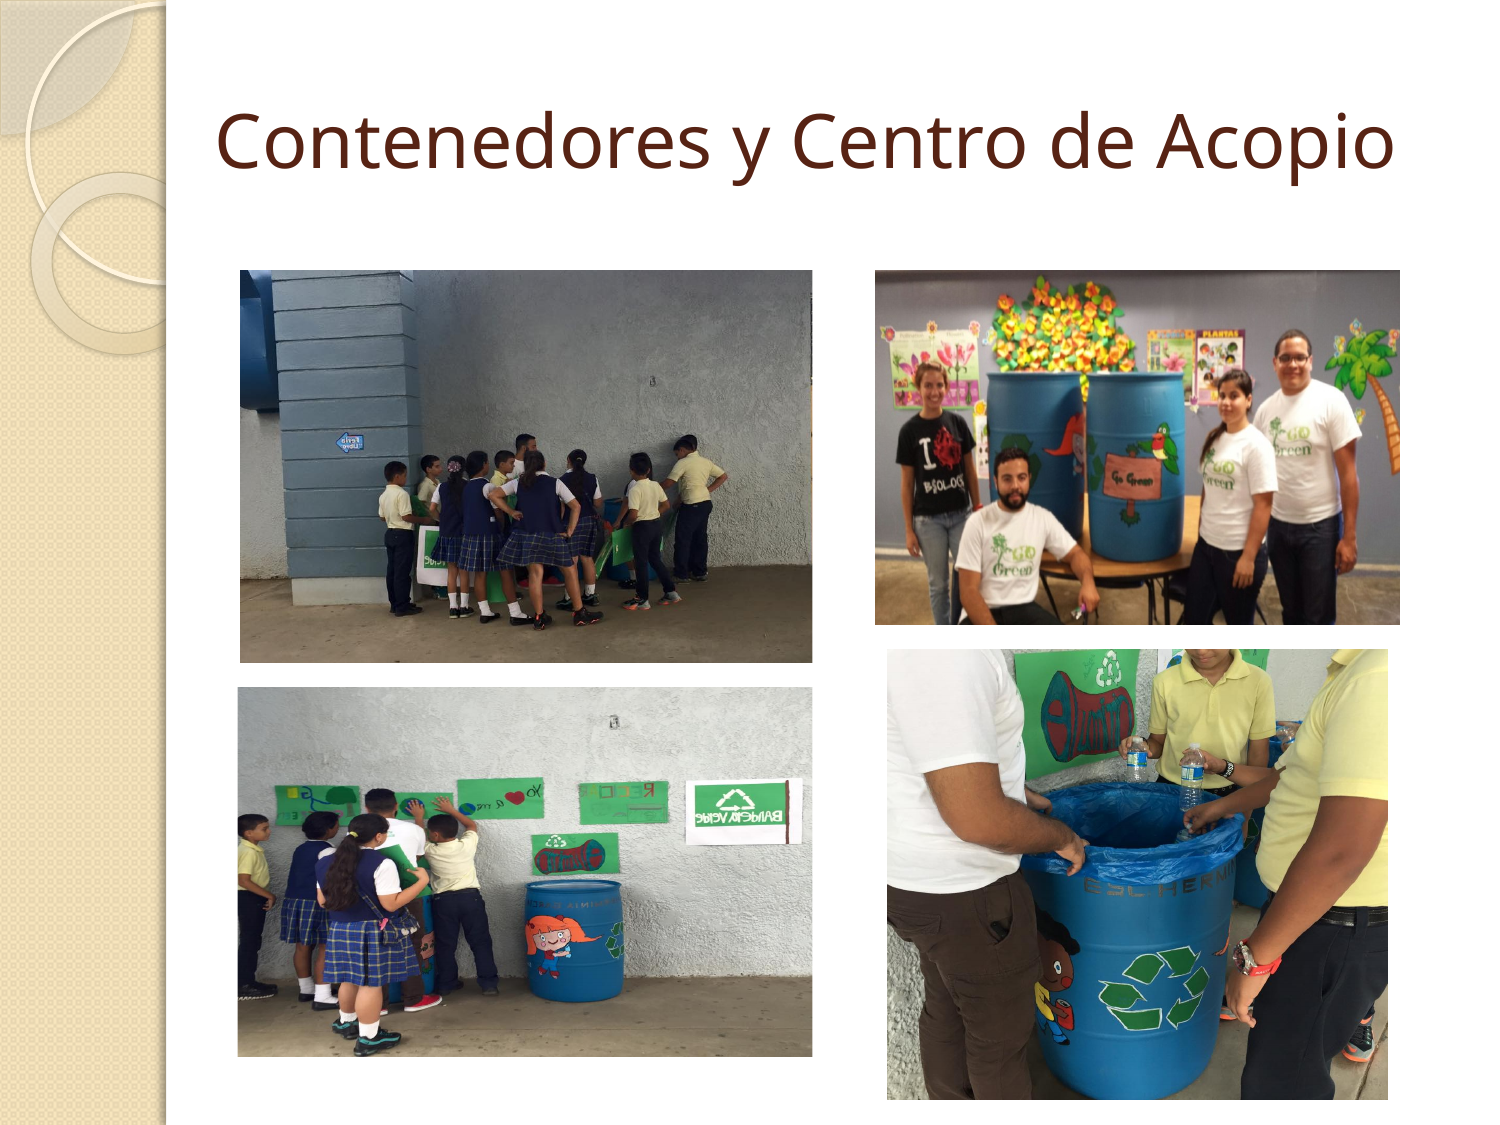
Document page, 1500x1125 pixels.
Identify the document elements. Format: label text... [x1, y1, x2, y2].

picture [237, 269, 813, 664]
picture [887, 649, 1388, 1101]
picture [237, 687, 813, 1057]
title Contenedores y Centro de Acopio [200, 45, 1466, 233]
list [874, 270, 1401, 626]
